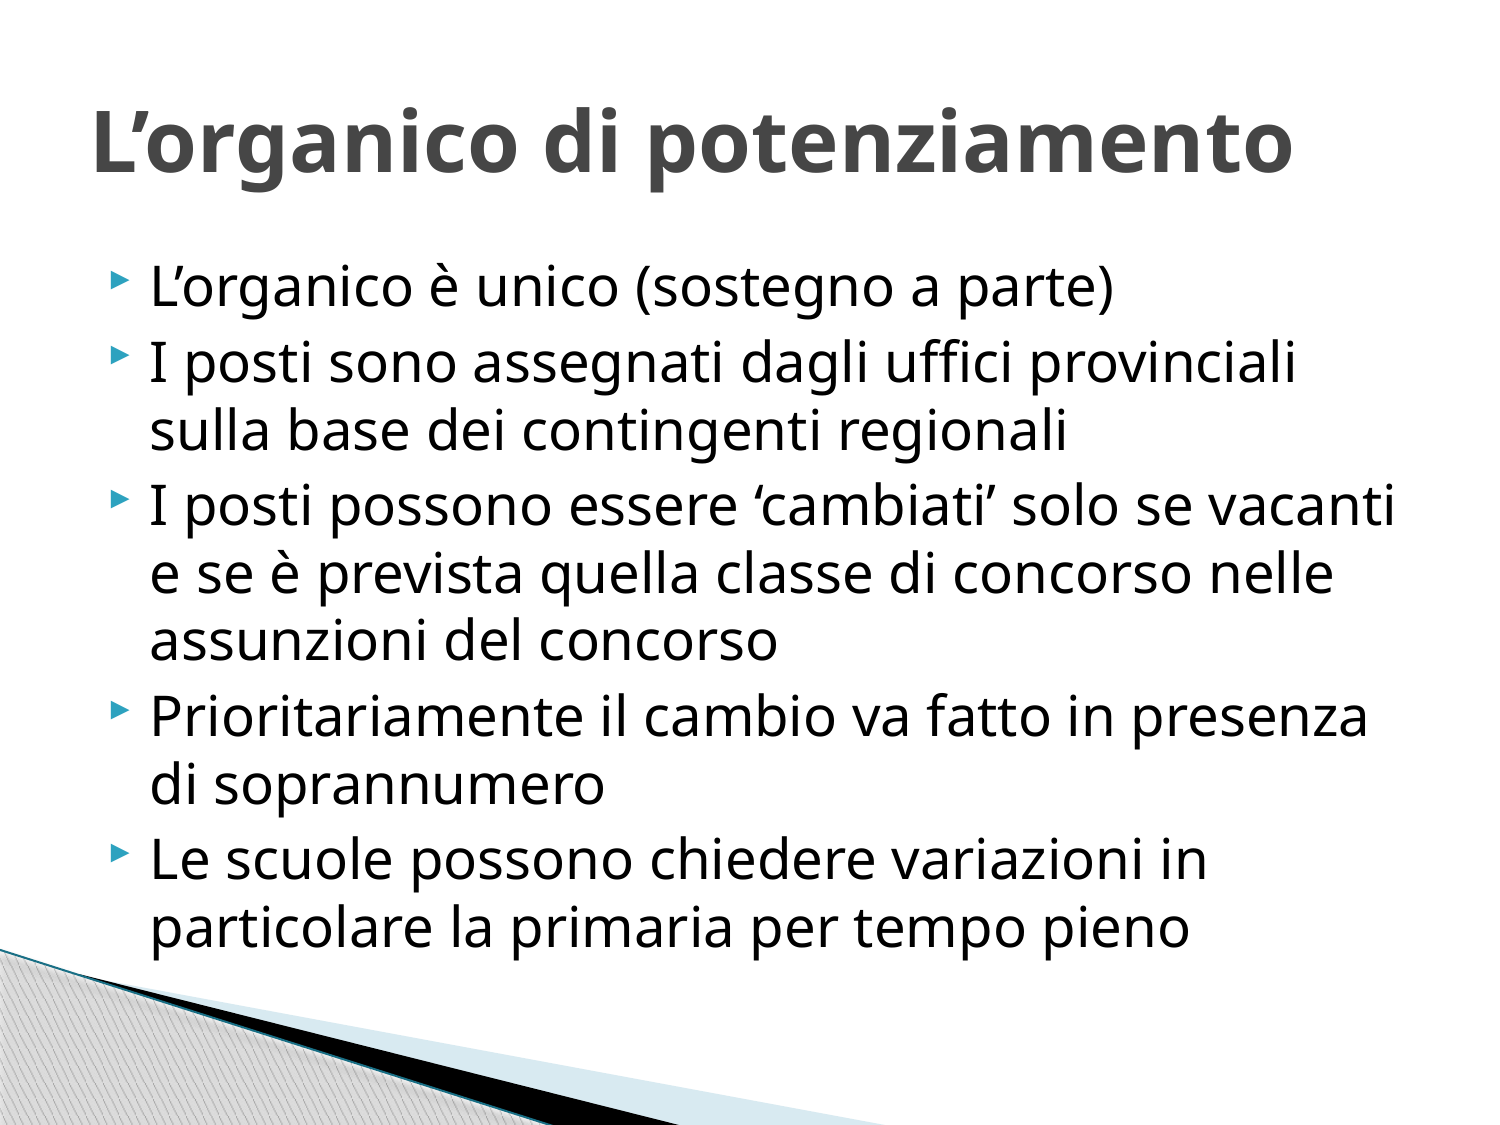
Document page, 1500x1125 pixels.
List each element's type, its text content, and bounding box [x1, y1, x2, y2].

title L’organico di potenziamento [75, 45, 1425, 233]
list L’organico è unico (sostegno a parte) I posti sono assegnati dagli uffici provinciali sulla base dei contingenti regionali I posti possono essere ‘cambiati’ solo se vacanti e se è prevista quella classe di concorso nelle assunzioni del concorso Prioritariamente il cambio va fatto in presenza di soprannumero Le scuole possono chiedere variazioni in particolare la primaria per tempo pieno [75, 243, 1425, 986]
